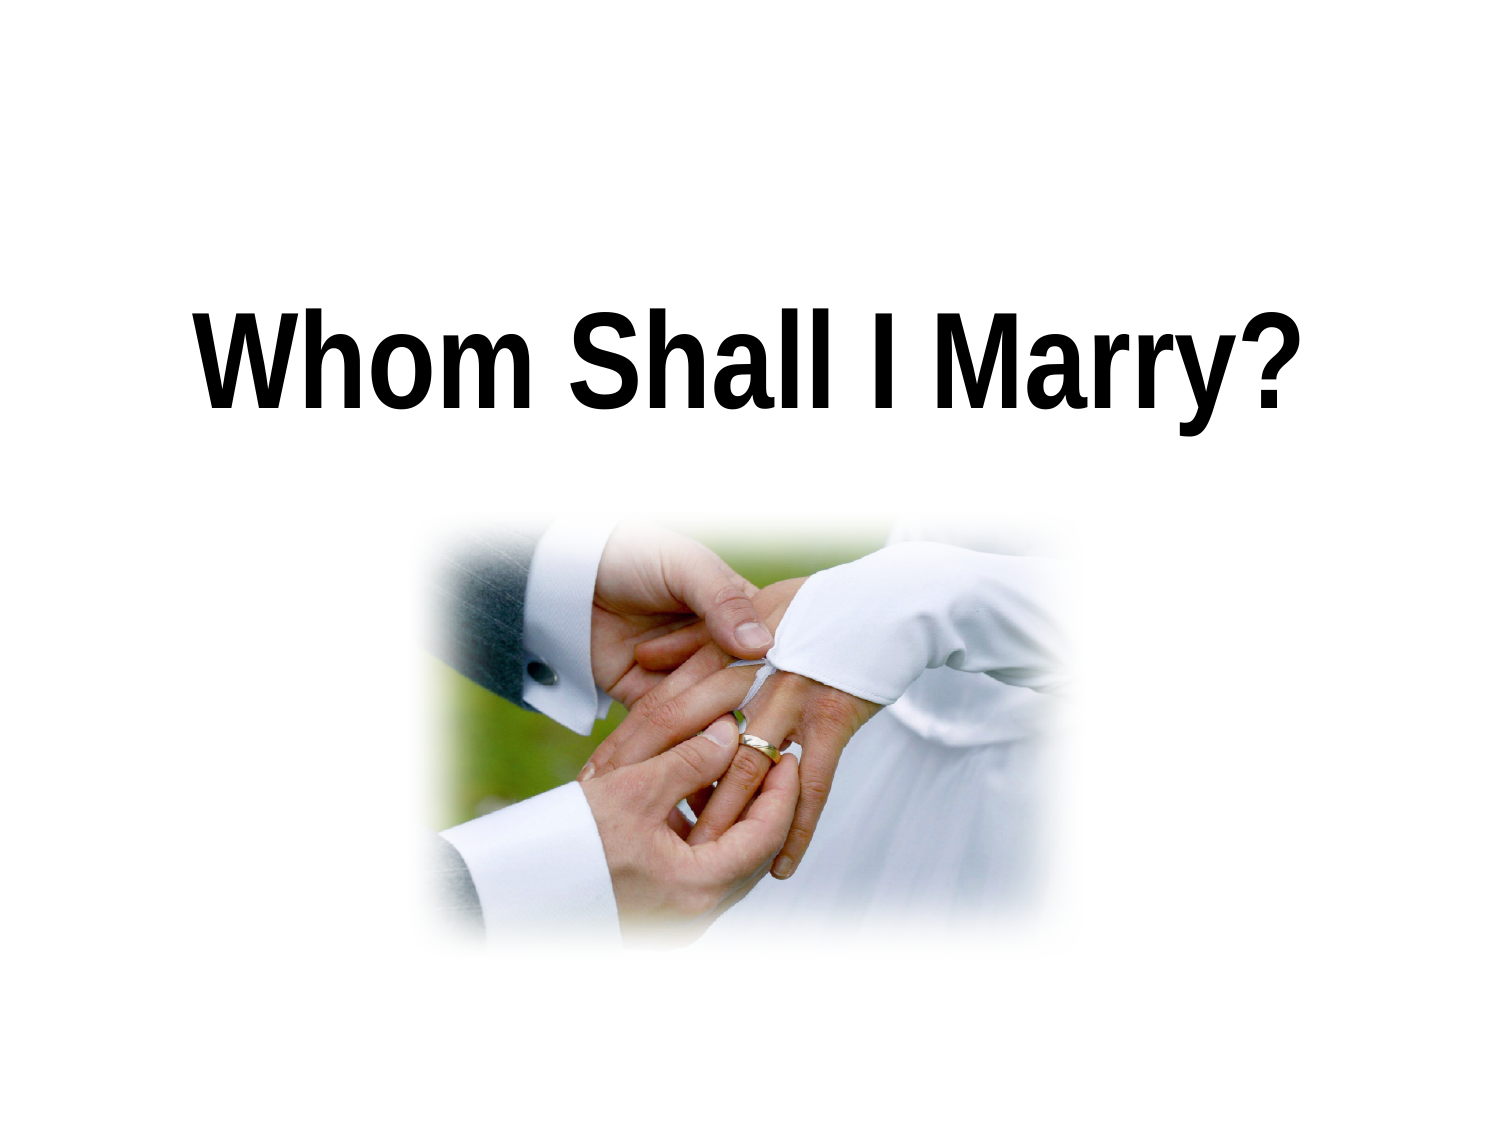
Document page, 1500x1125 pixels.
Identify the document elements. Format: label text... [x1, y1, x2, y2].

picture [405, 508, 1087, 962]
text_box Whom Shall I Marry? [0, 263, 1500, 444]
